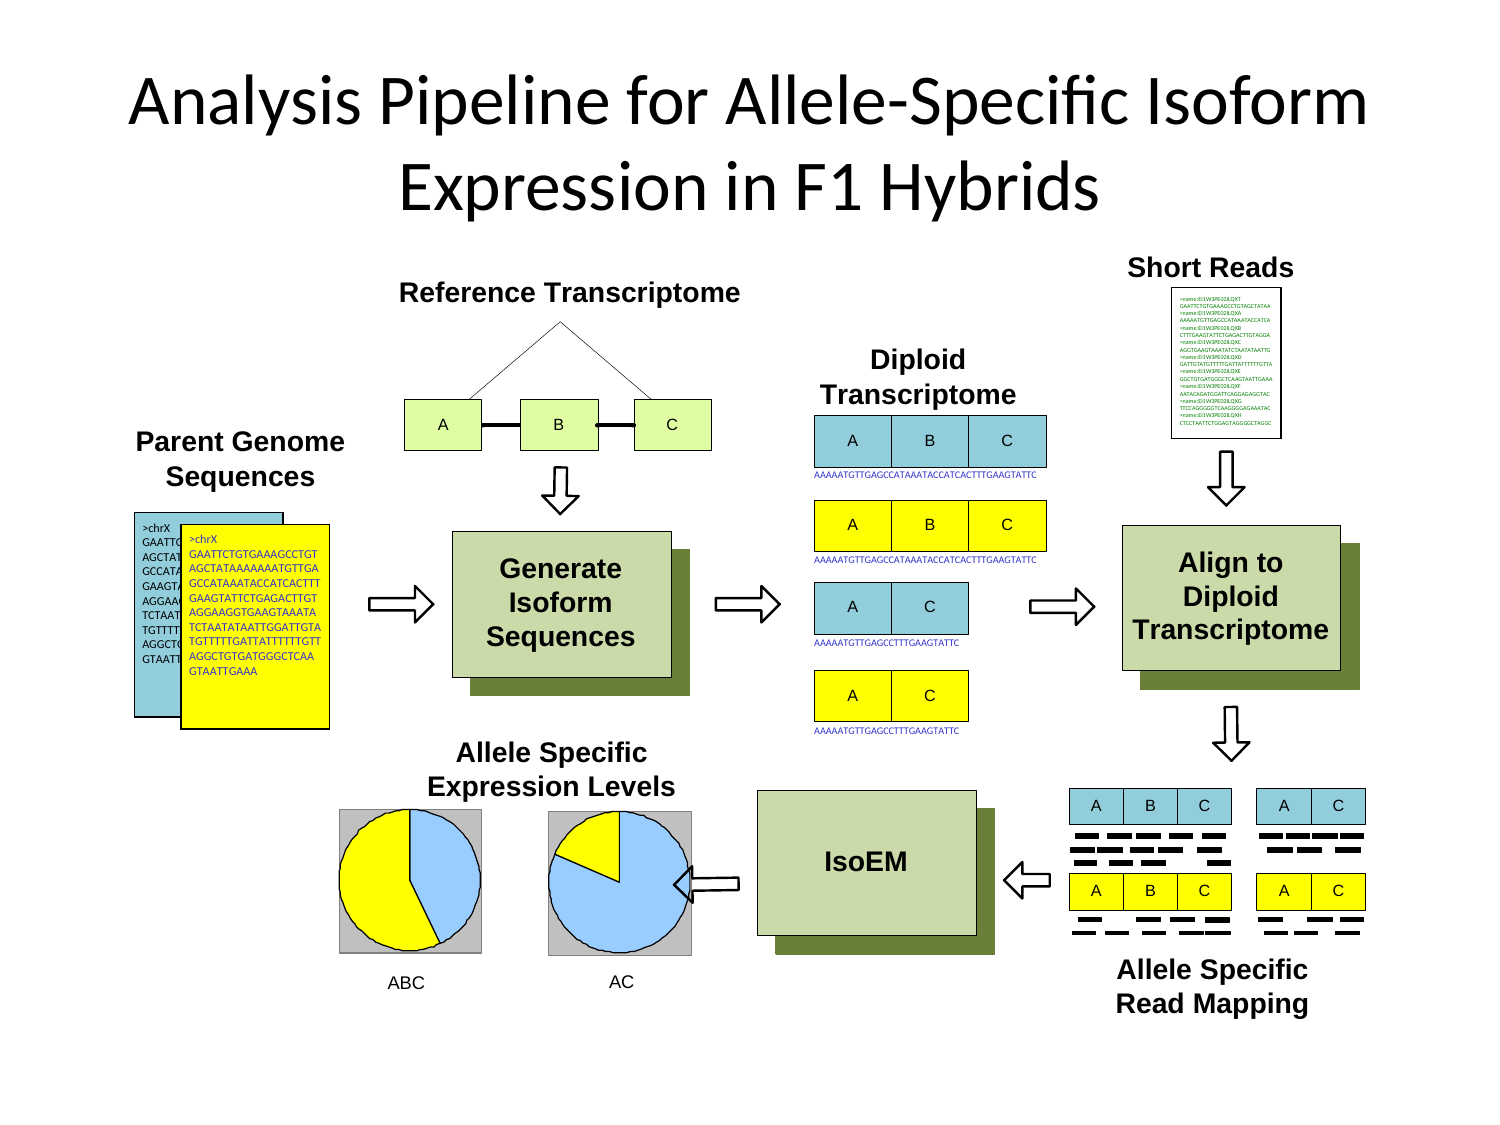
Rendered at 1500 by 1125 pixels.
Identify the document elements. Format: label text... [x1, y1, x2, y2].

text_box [124, 249, 1369, 1113]
title Analysis Pipeline for Allele-Specific Isoform Expression in F1 Hybrids [75, 45, 1425, 233]
